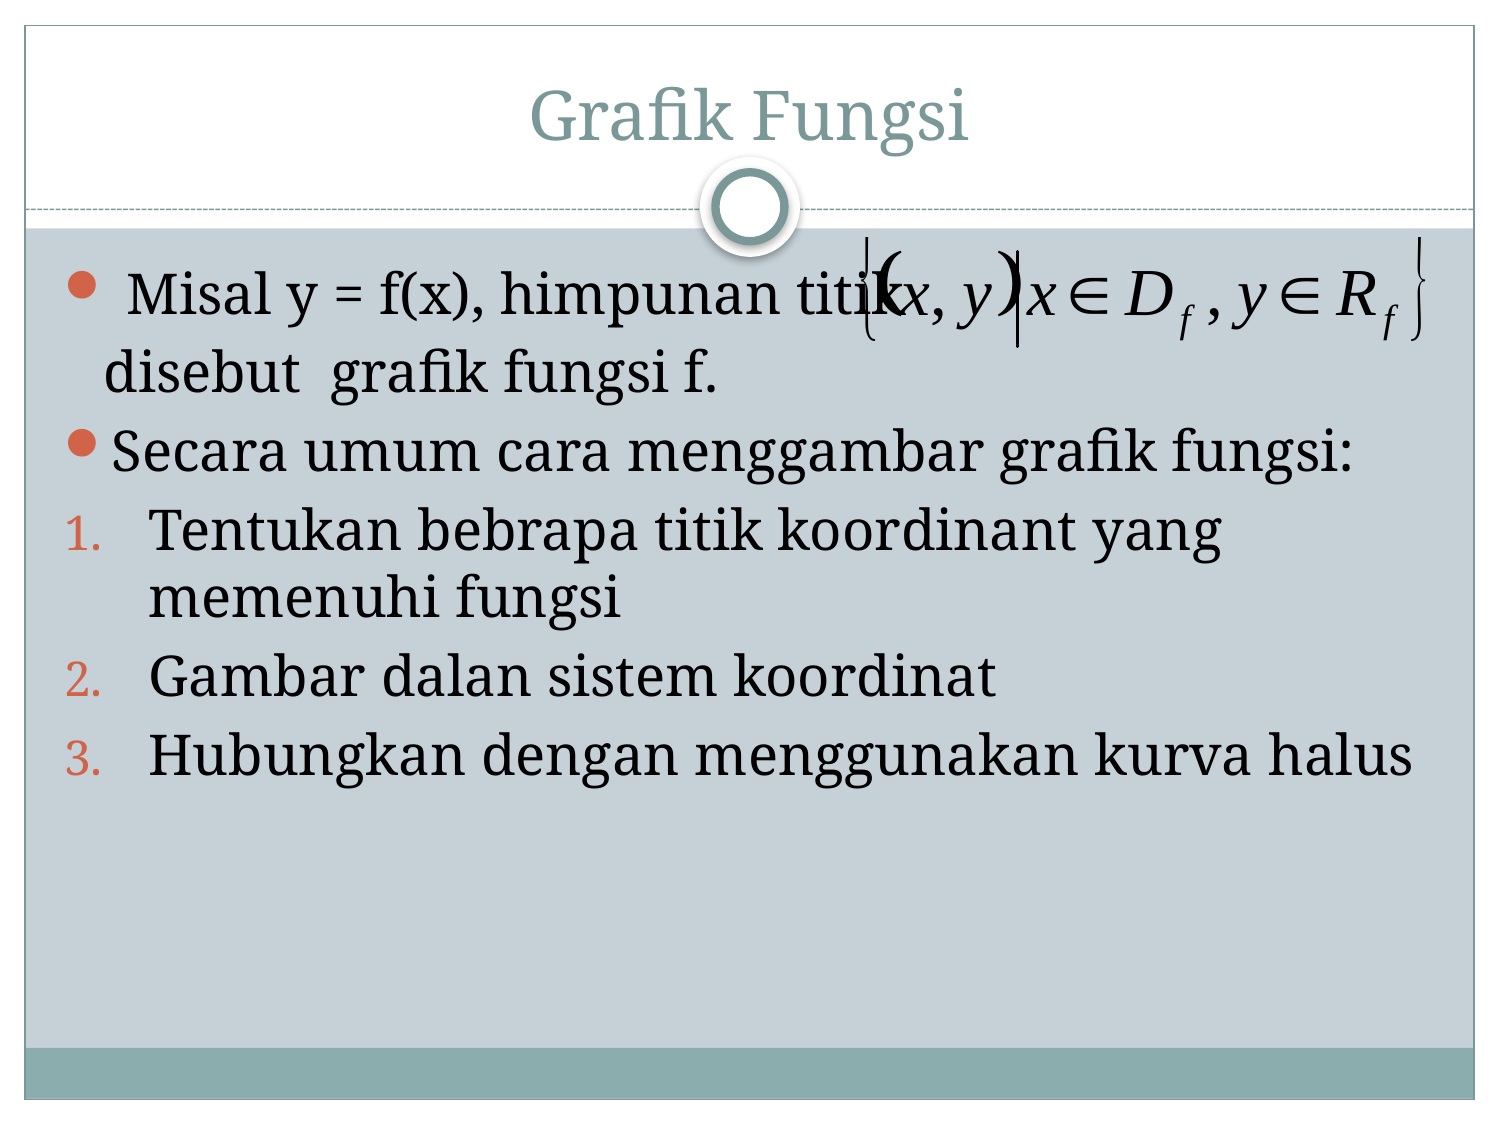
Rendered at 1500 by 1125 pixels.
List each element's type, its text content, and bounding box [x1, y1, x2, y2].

list Misal y = f(x), himpunan titik disebut grafik fungsi f. Secara umum cara menggambar grafik fungsi: Tentukan bebrapa titik koordinant yang memenuhi fungsi Gambar dalan sistem koordinat Hubungkan dengan menggunakan kurva halus [49, 250, 1445, 1001]
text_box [850, 237, 1438, 361]
title Grafik Fungsi [49, 37, 1450, 162]
